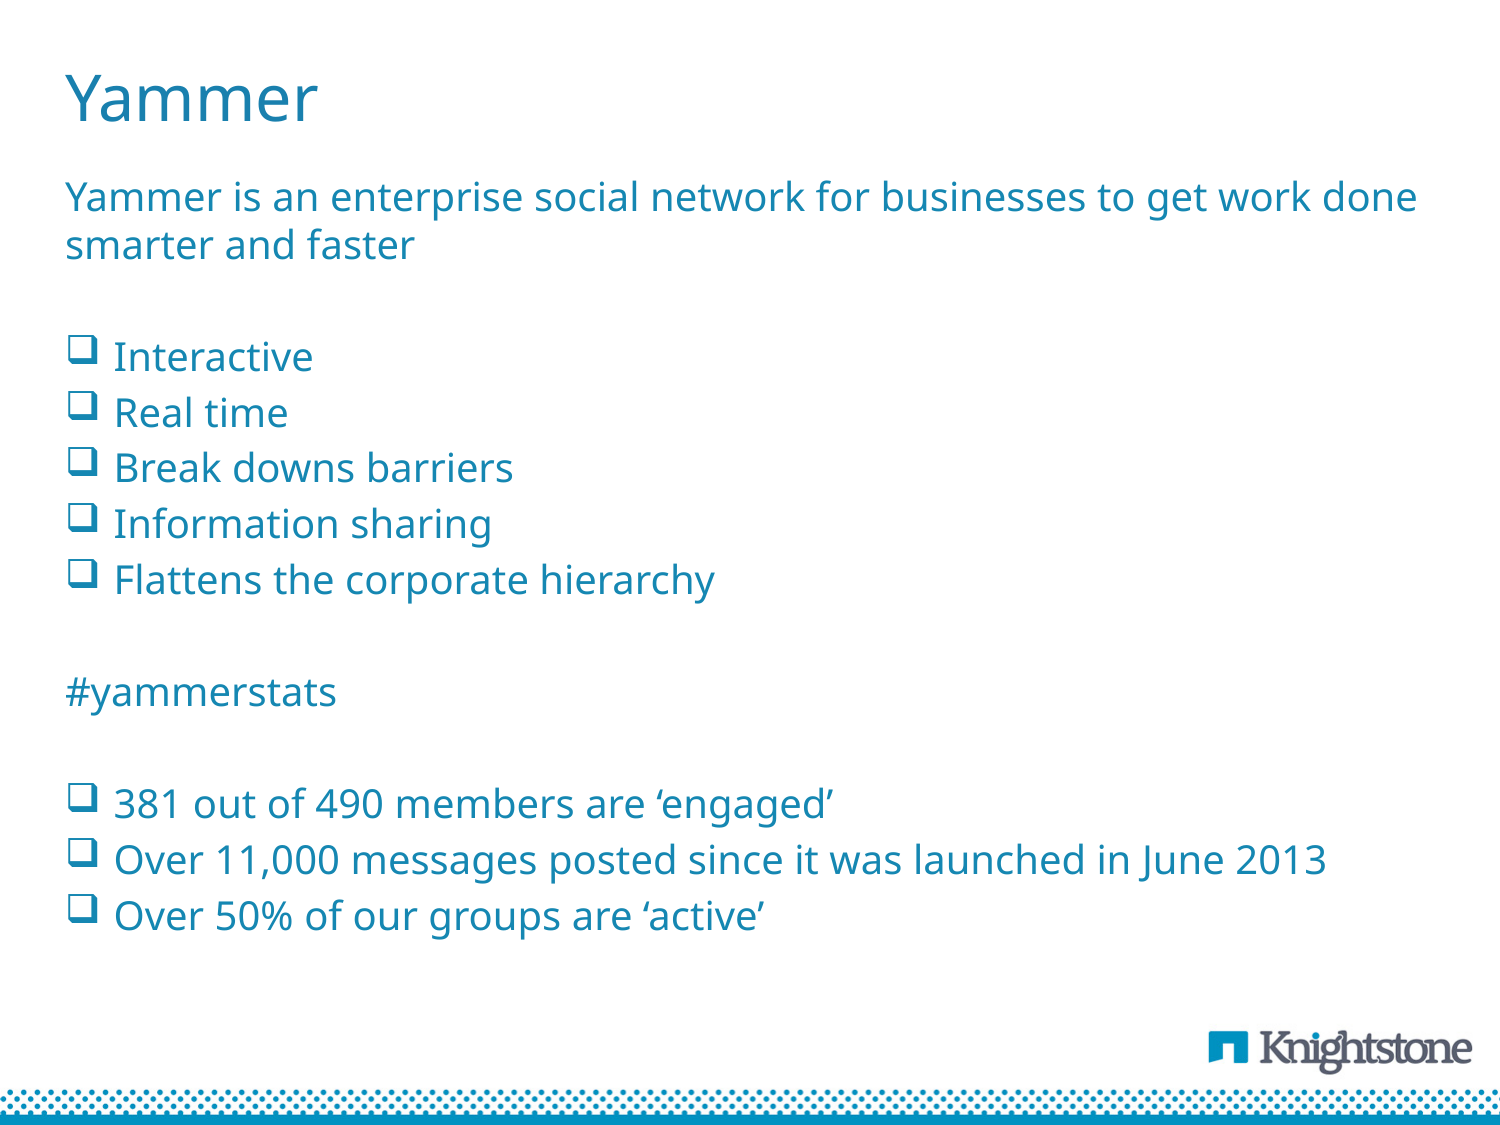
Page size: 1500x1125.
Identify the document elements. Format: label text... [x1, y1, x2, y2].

picture [0, 0, 1500, 1114]
list Yammer is an enterprise social network for businesses to get work done smarter and faster Interactive Real time Break downs barriers Information sharing Flattens the corporate hierarchy #yammerstats 381 out of 490 members are ‘engaged’ Over 11,000 messages posted since it was launched in June 2013 Over 50% of our groups are ‘active’ [50, 163, 1442, 956]
title Yammer [50, 48, 1400, 142]
